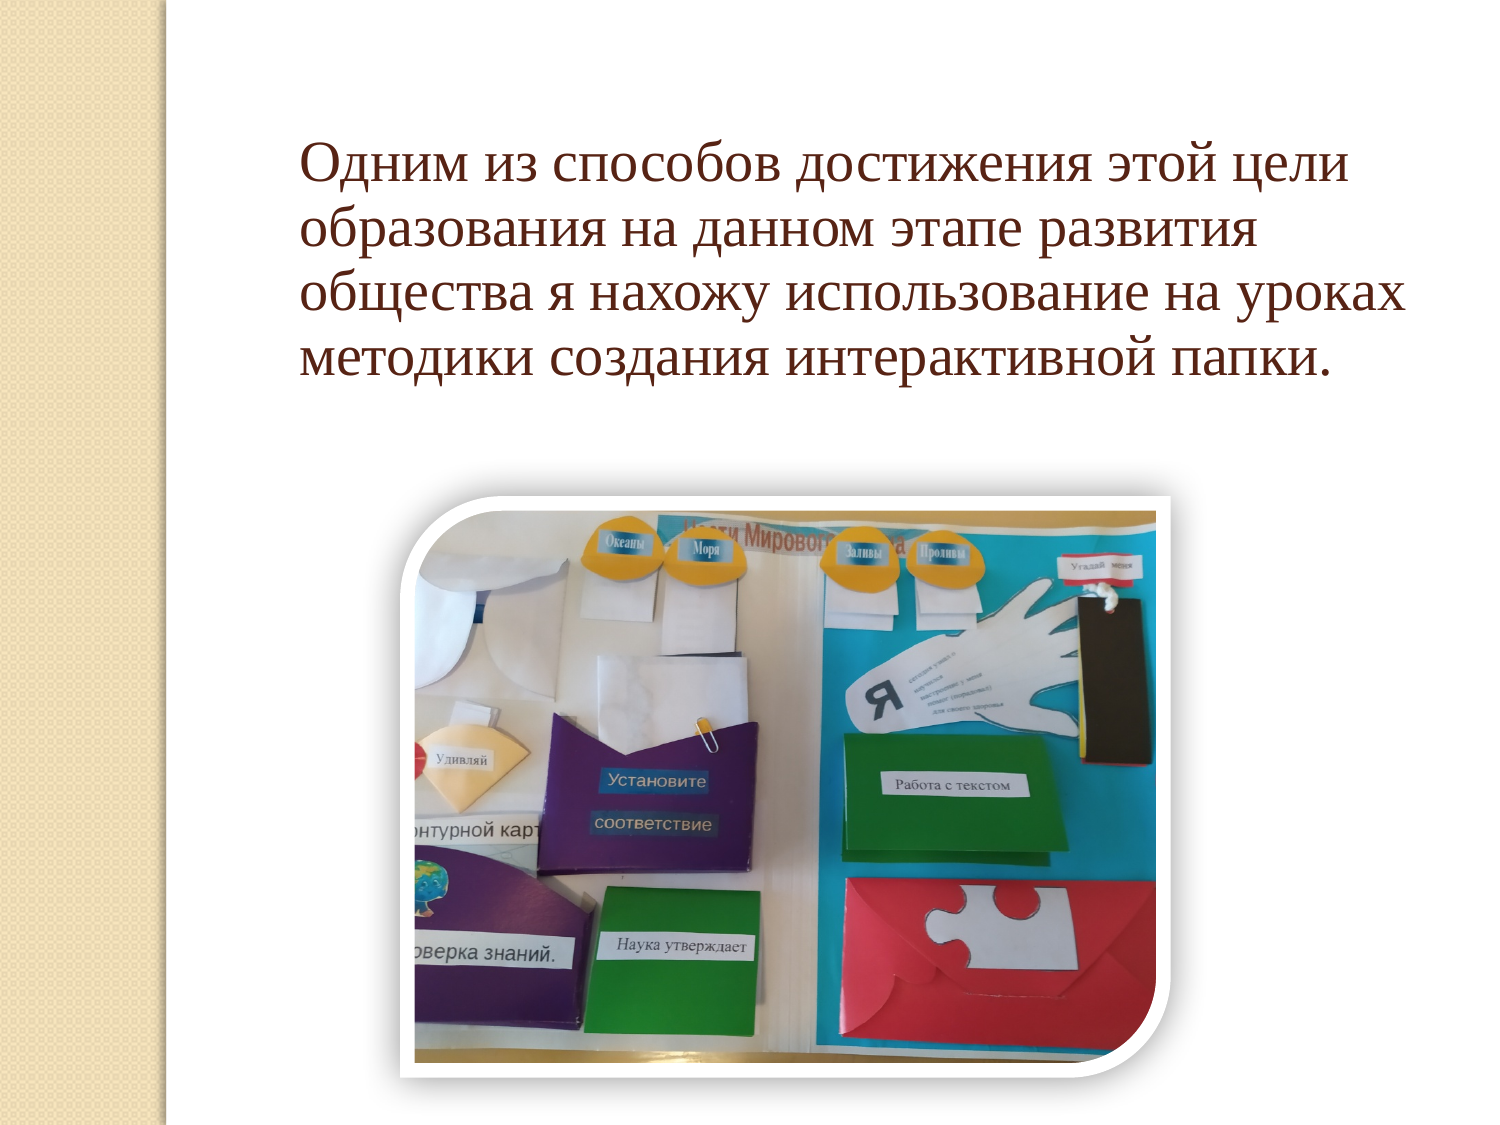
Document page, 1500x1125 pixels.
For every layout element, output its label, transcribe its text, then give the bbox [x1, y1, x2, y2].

title Одним из способов достижения этой цели образования на данном этапе развития общества я нахожу использование на уроках методики создания интерактивной папки. [284, 90, 1500, 492]
picture [407, 503, 1164, 1071]
